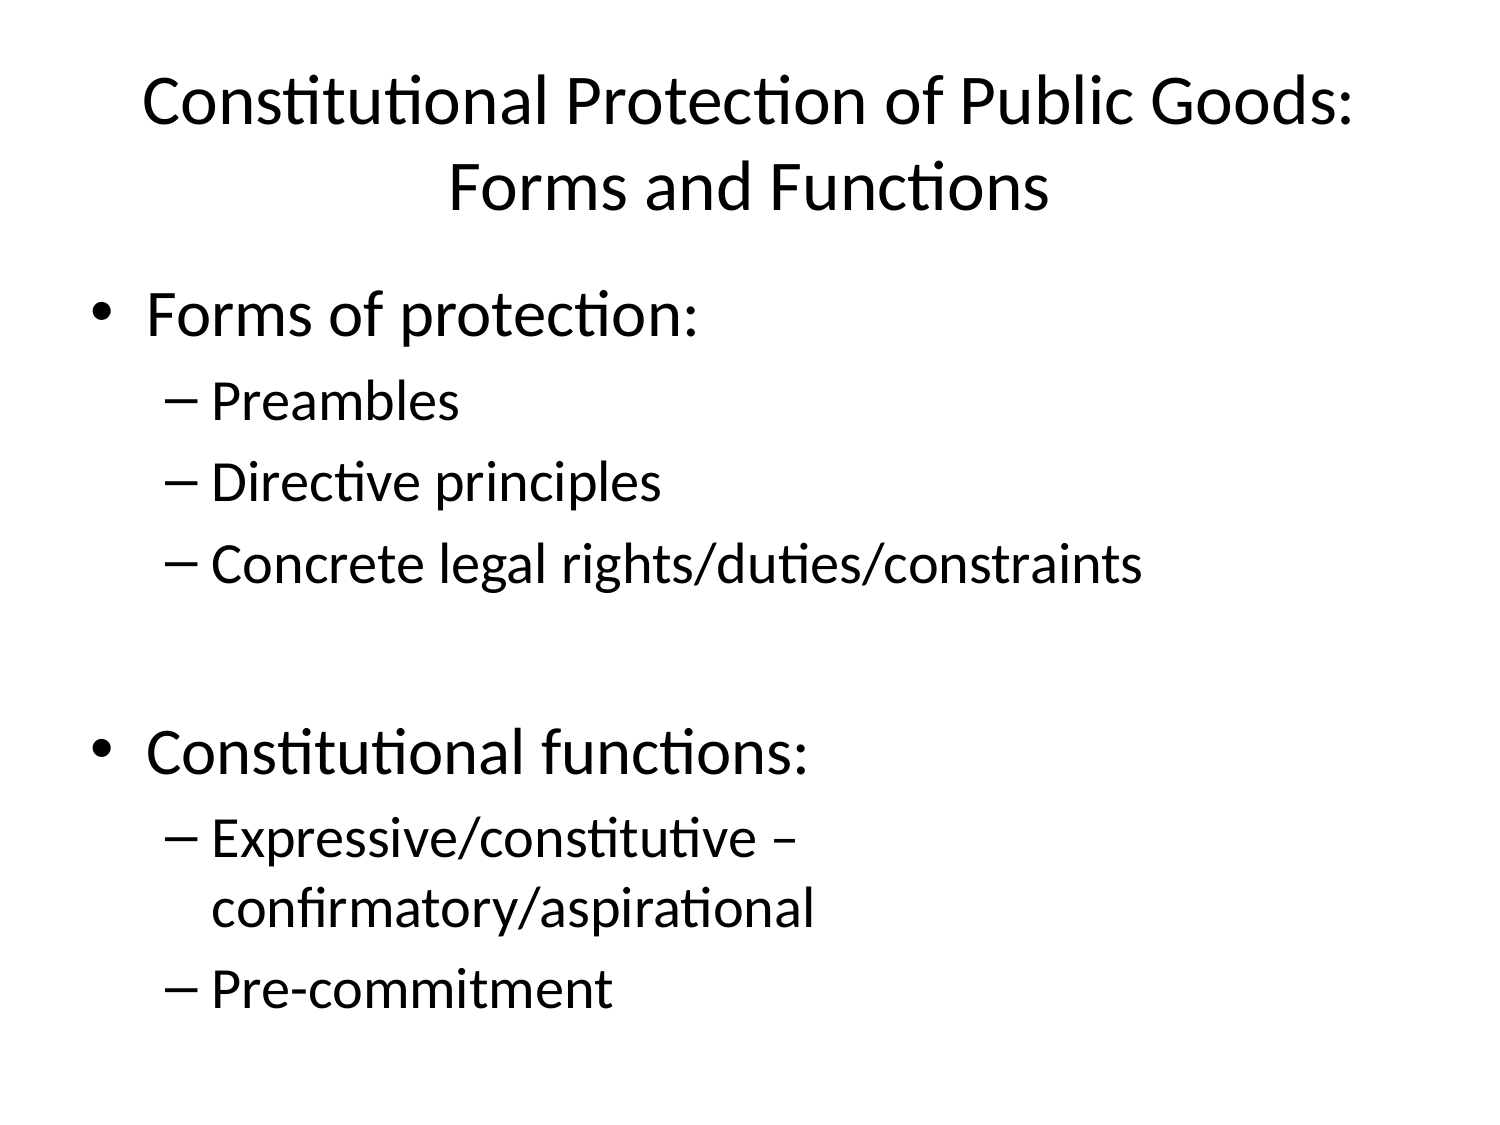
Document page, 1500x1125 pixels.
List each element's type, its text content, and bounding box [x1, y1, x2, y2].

title Constitutional Protection of Public Goods: Forms and Functions [75, 45, 1425, 233]
list Forms of protection: Preambles Directive principles Concrete legal rights/duties/constraints Constitutional functions: Expressive/constitutive – confirmatory/aspirational Pre-commitment [75, 262, 1425, 1083]
